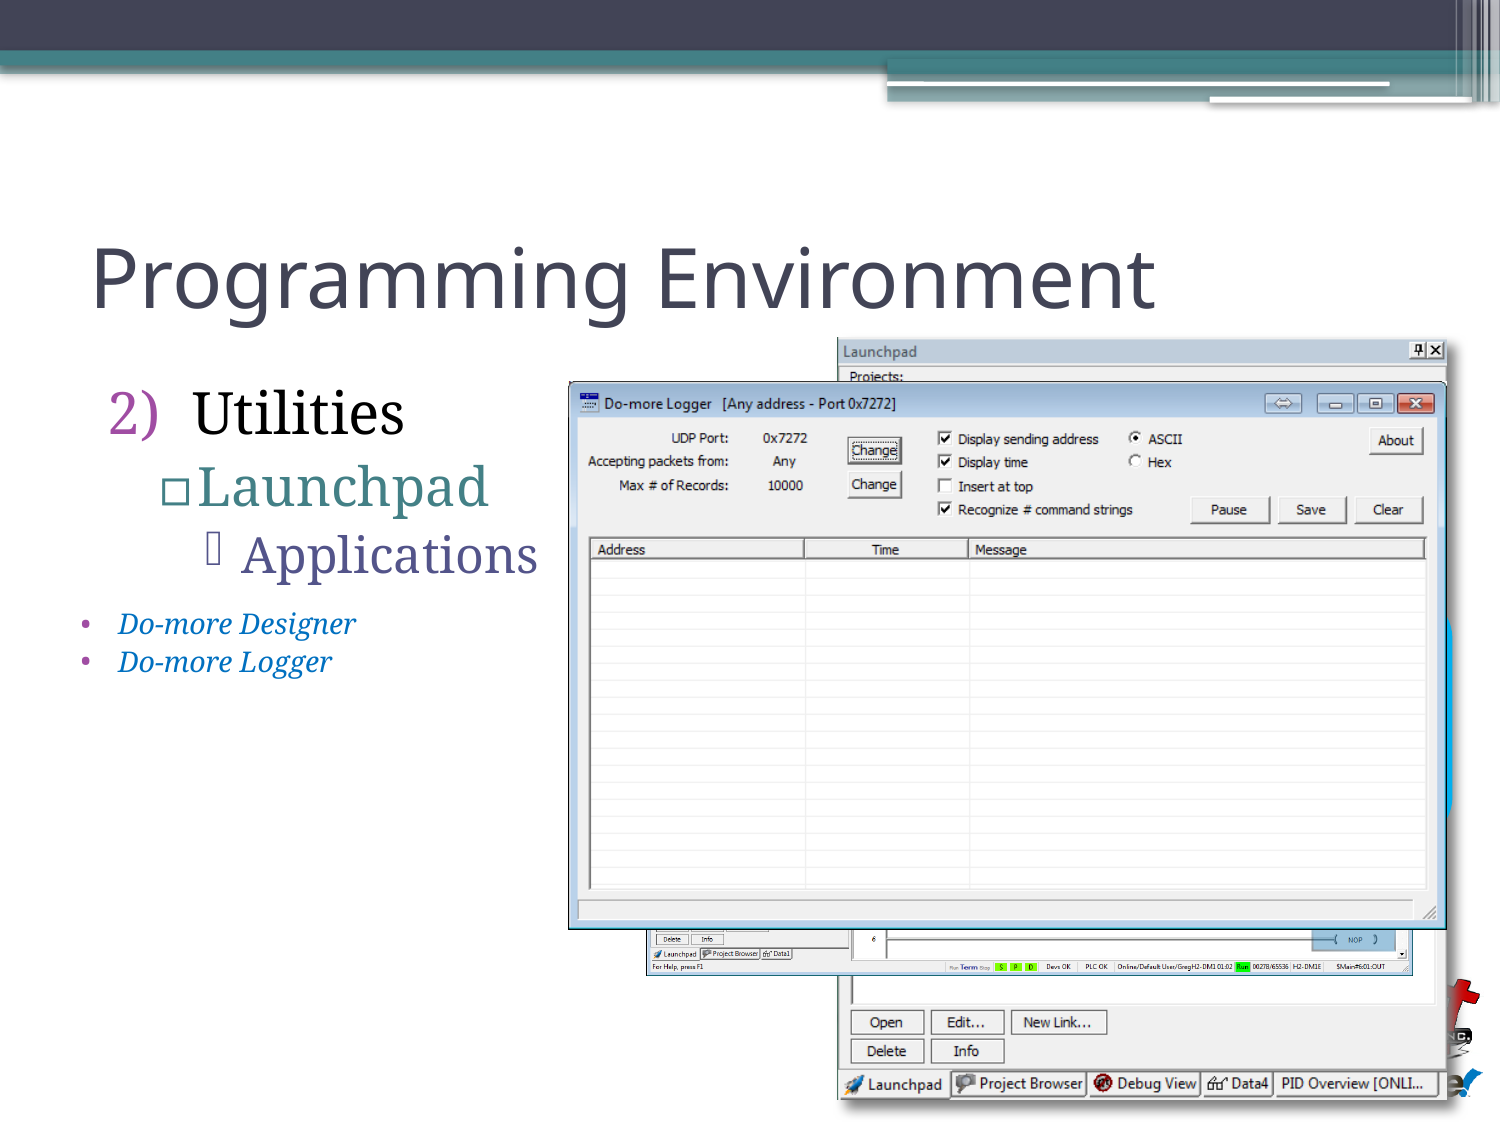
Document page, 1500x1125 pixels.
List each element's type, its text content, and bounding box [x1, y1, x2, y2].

title Programming Environment [75, 187, 1425, 363]
picture [568, 337, 1484, 1101]
text_box Do-more Designer Do-more Logger [49, 598, 638, 1100]
list Utilities Launchpad Applications [75, 368, 830, 598]
list Utilities Launchpad Applications [638, 941, 830, 1079]
